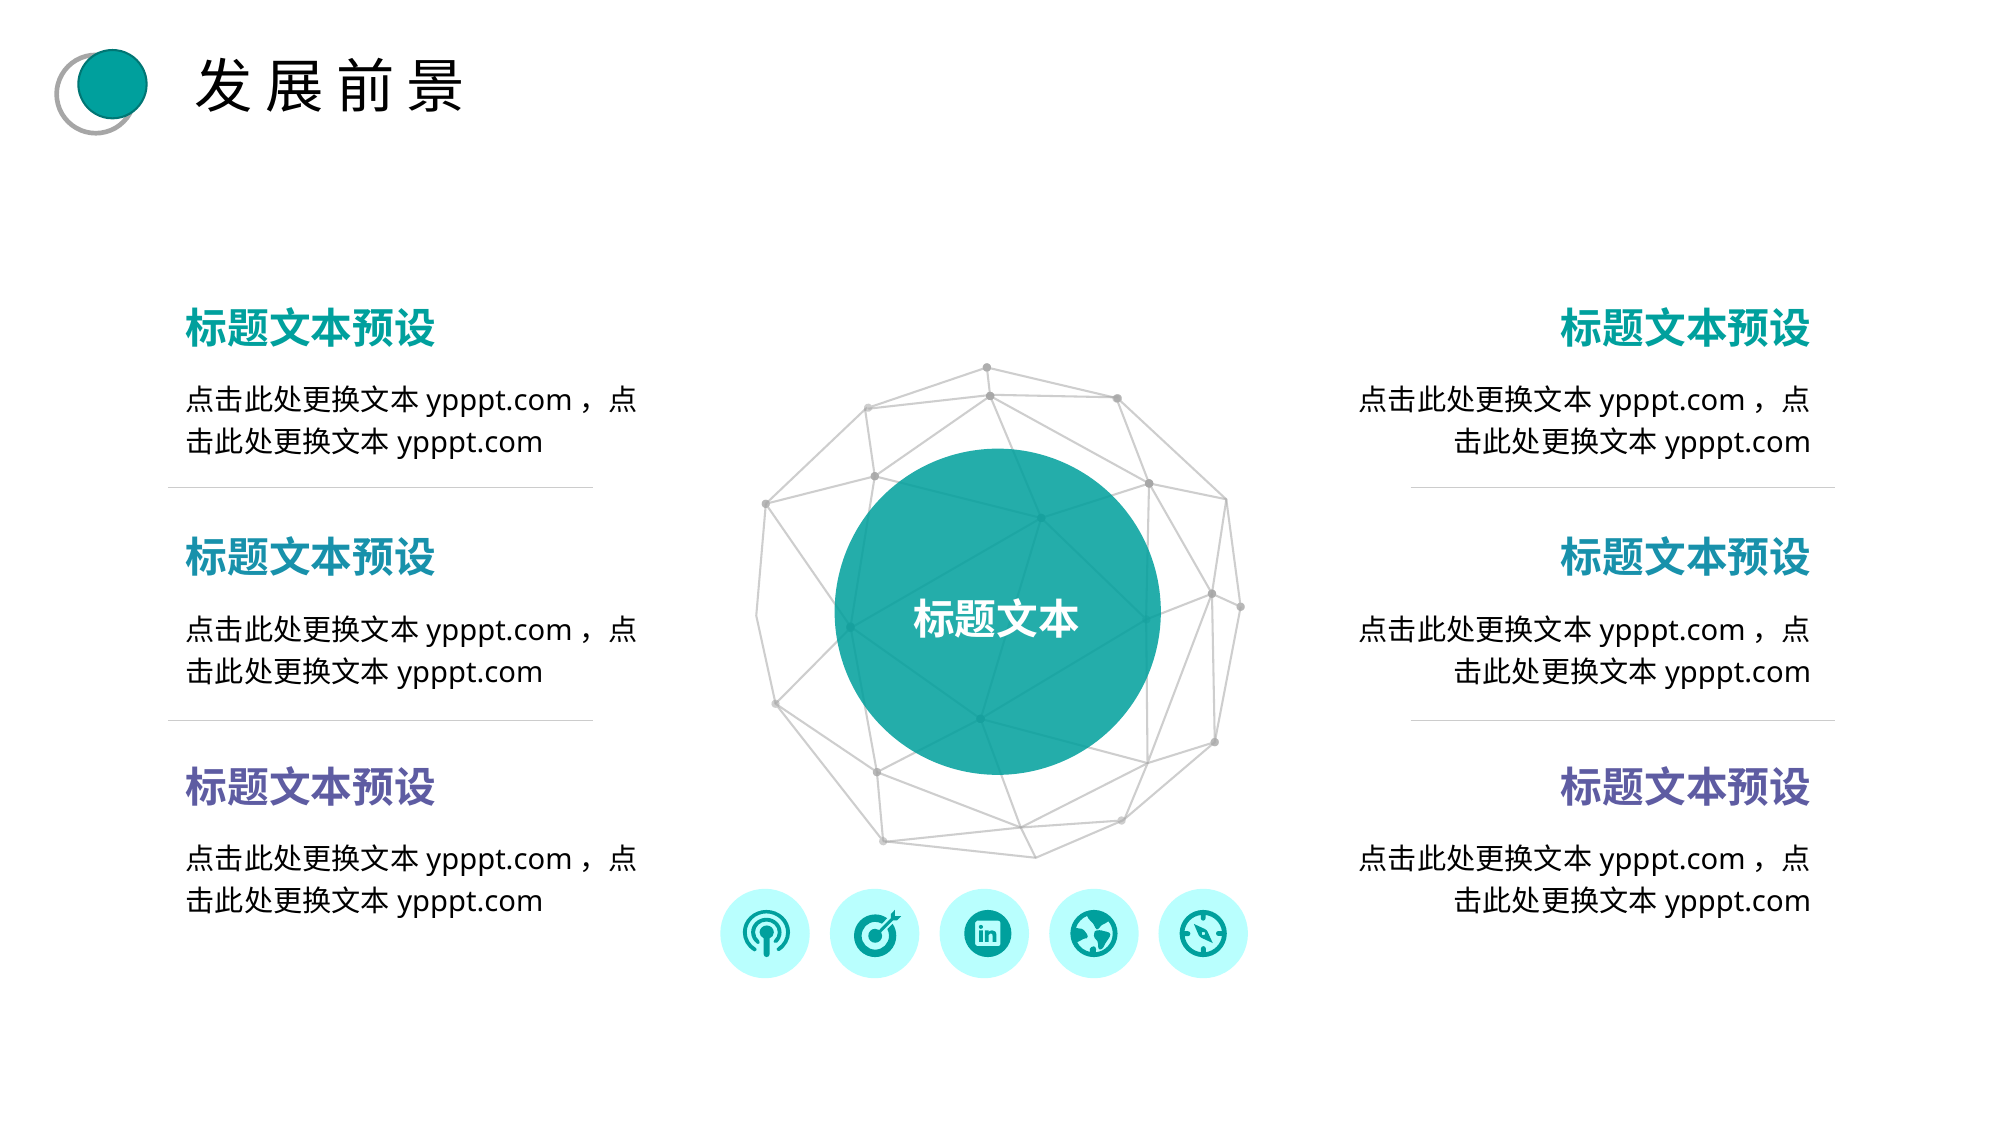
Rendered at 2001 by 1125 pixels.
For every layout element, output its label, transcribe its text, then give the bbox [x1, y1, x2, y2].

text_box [56, 49, 147, 134]
text_box 发展前景 [179, 41, 604, 126]
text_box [167, 301, 1836, 979]
